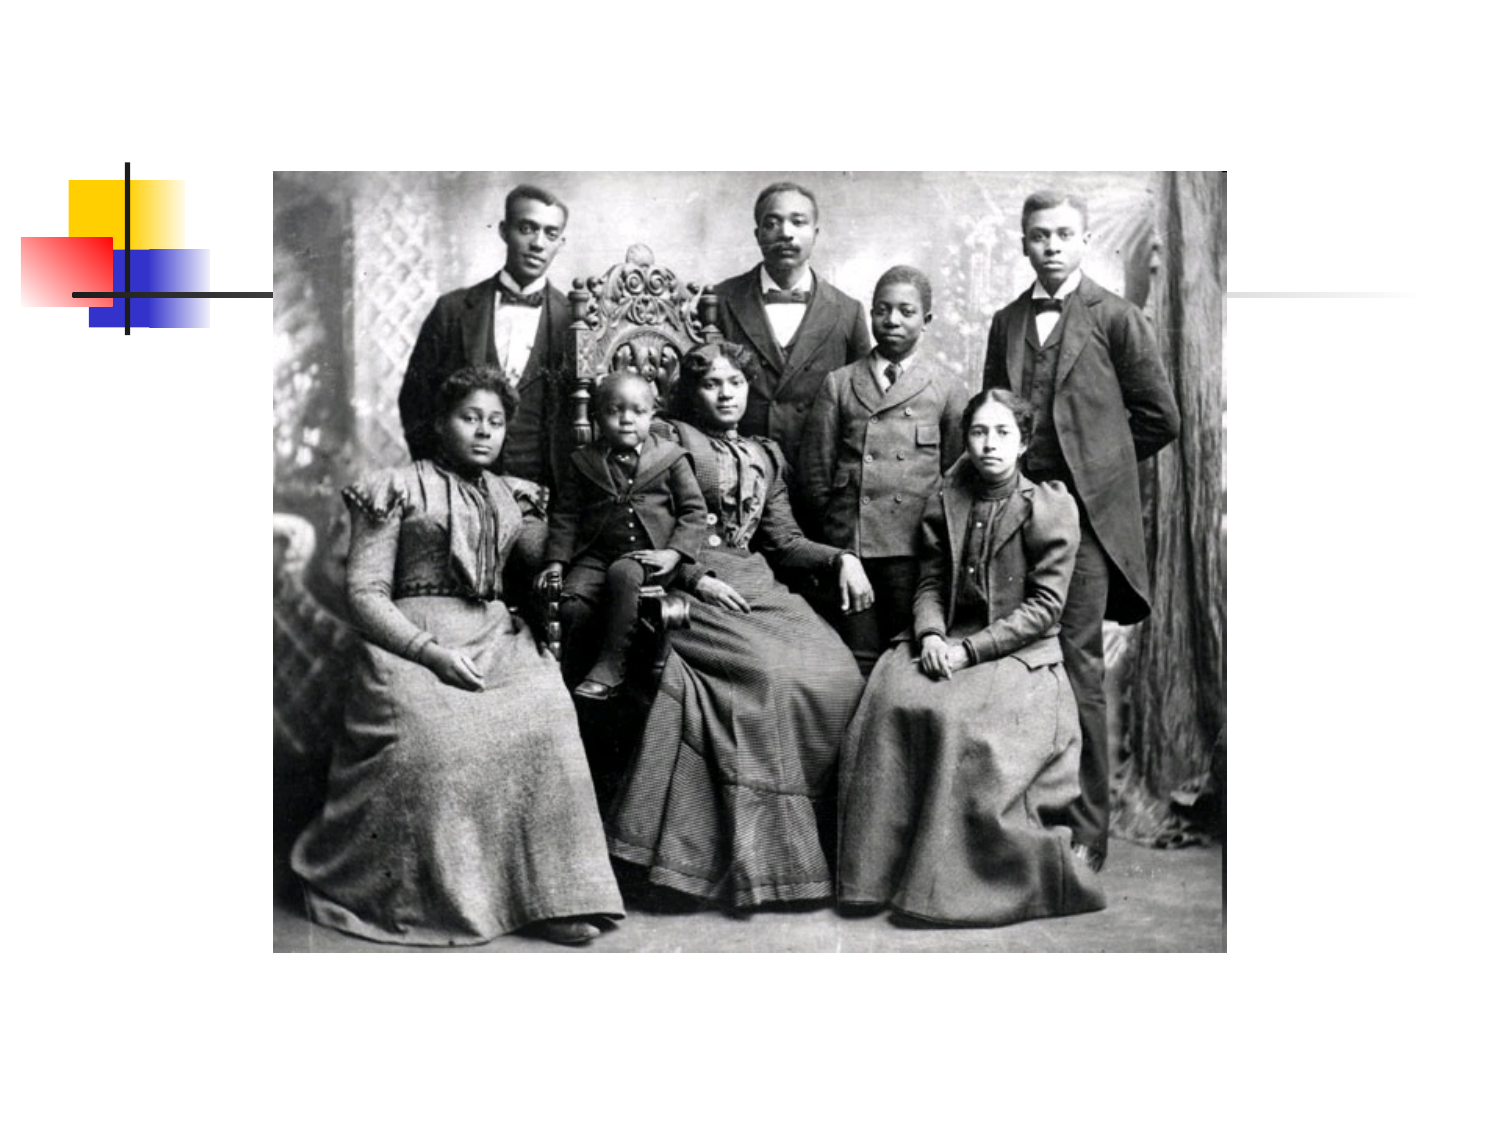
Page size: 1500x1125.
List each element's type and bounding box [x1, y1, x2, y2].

picture [273, 171, 1227, 954]
